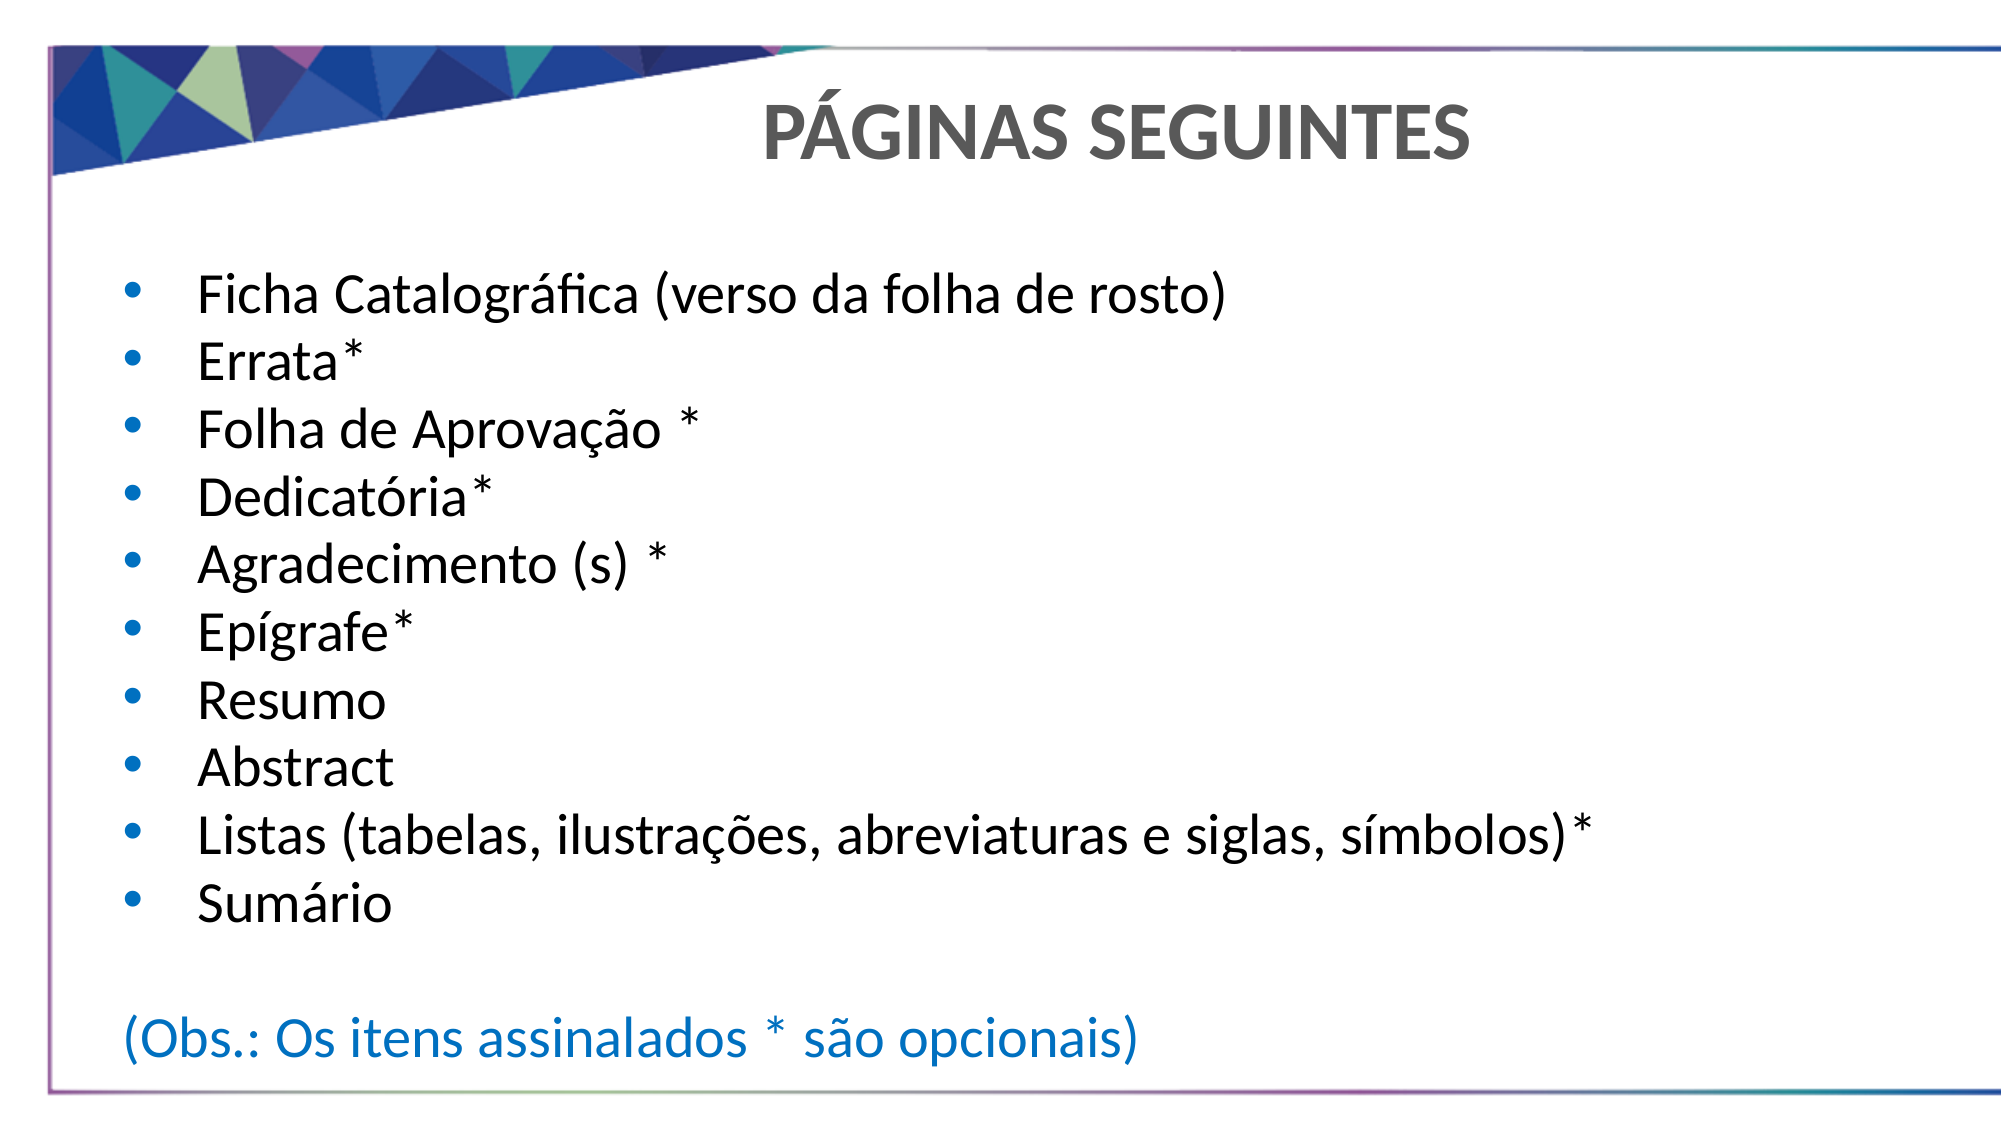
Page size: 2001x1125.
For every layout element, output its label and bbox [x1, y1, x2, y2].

text_box [0, 0, 2000, 1125]
